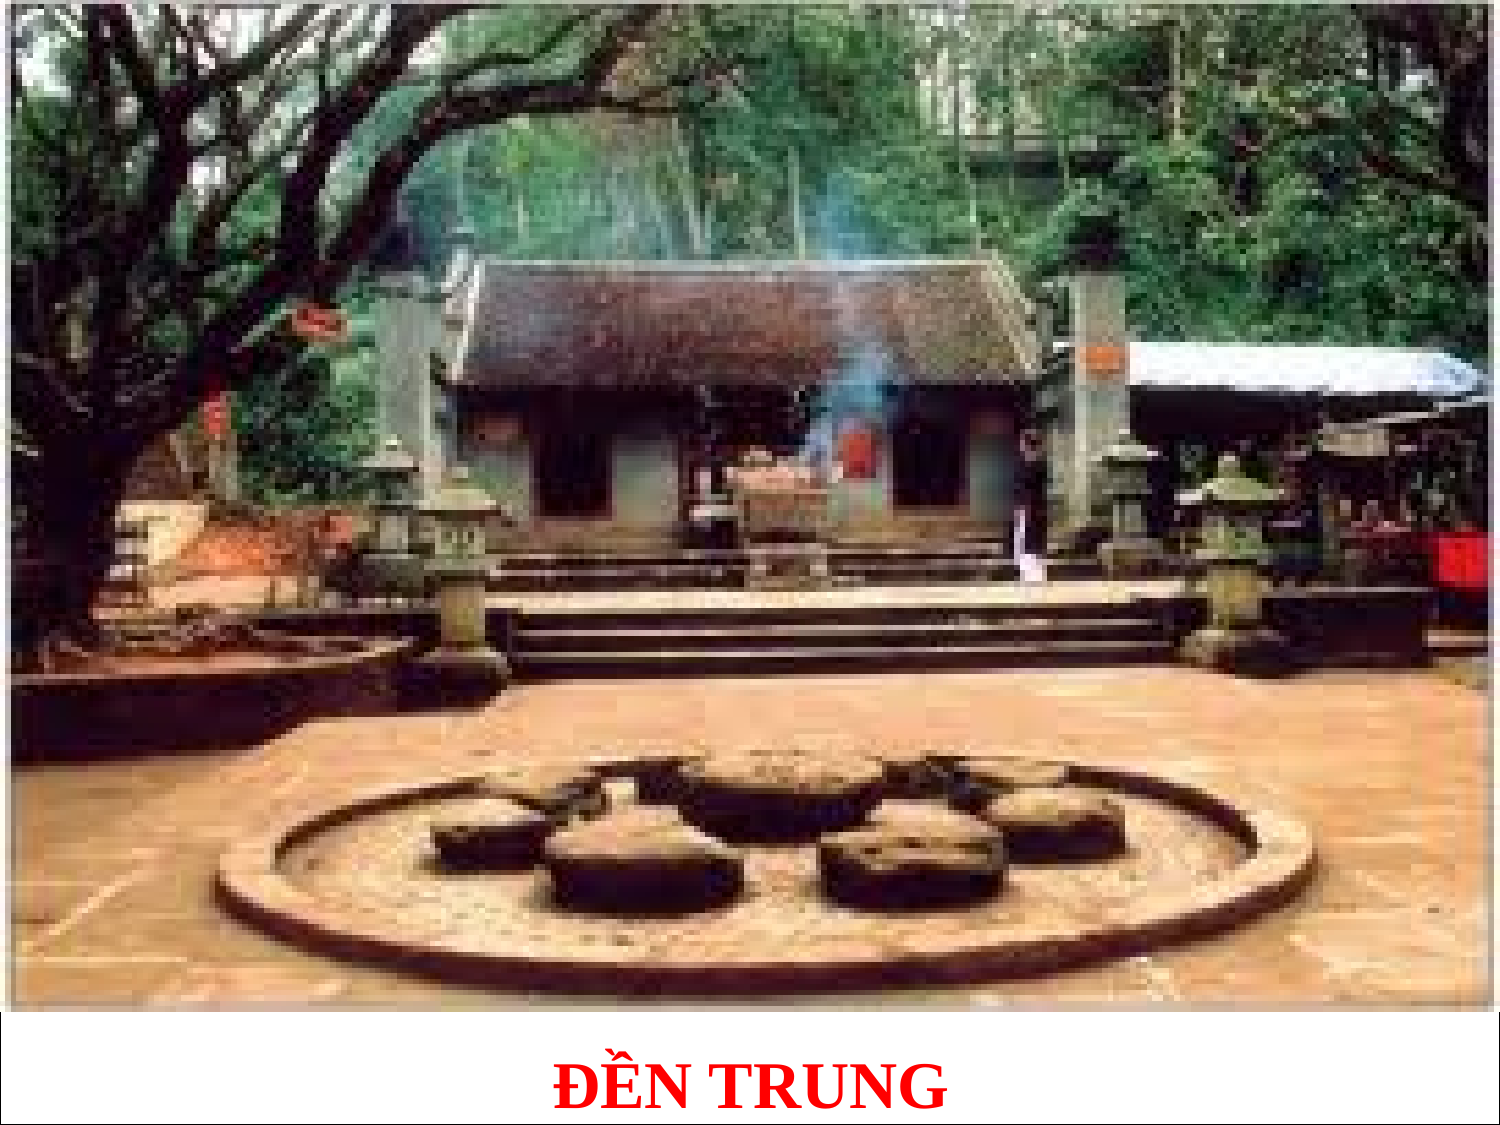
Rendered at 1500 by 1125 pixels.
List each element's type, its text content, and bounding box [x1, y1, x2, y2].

text_box [0, 1012, 1500, 1125]
picture [0, 0, 1500, 1012]
text_box ĐỀN TRUNG [537, 1034, 1050, 1125]
